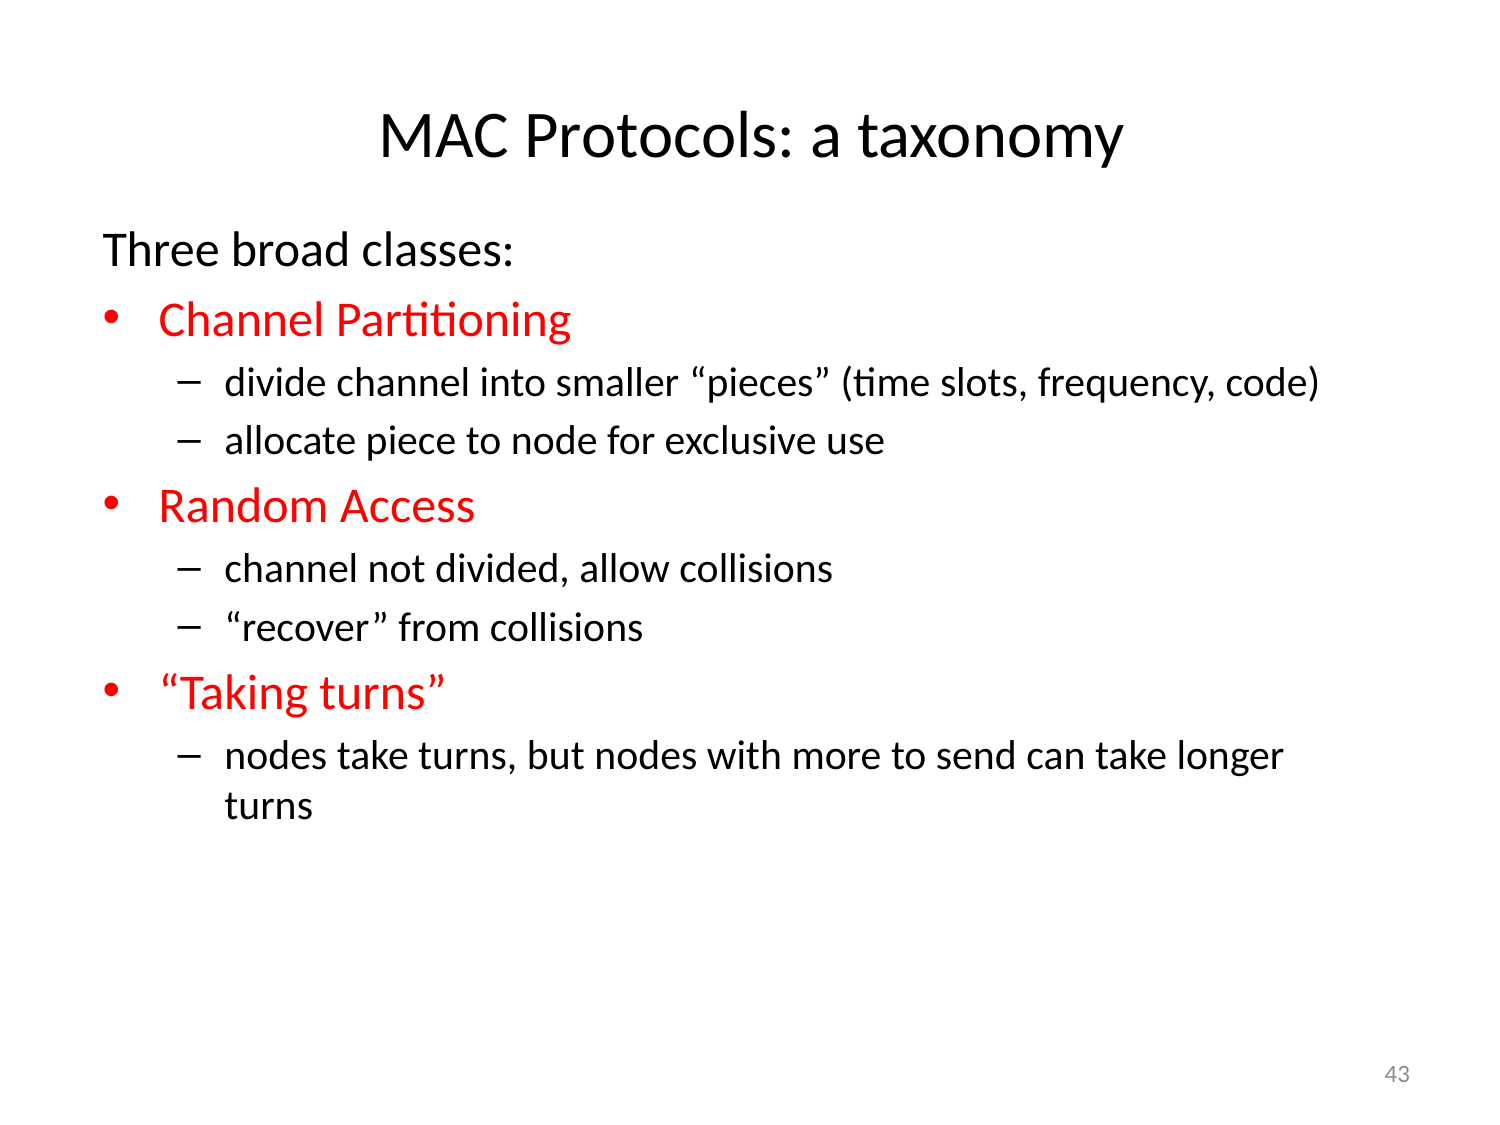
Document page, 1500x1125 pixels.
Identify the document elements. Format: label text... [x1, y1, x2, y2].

list Three broad classes: Channel Partitioning divide channel into smaller “pieces” (time slots, frequency, code) allocate piece to node for exclusive use Random Access channel not divided, allow collisions “recover” from collisions “Taking turns” nodes take turns, but nodes with more to send can take longer turns [87, 208, 1363, 972]
slide_number 43 [1074, 1042, 1425, 1103]
title MAC Protocols: a taxonomy [87, 37, 1417, 225]
